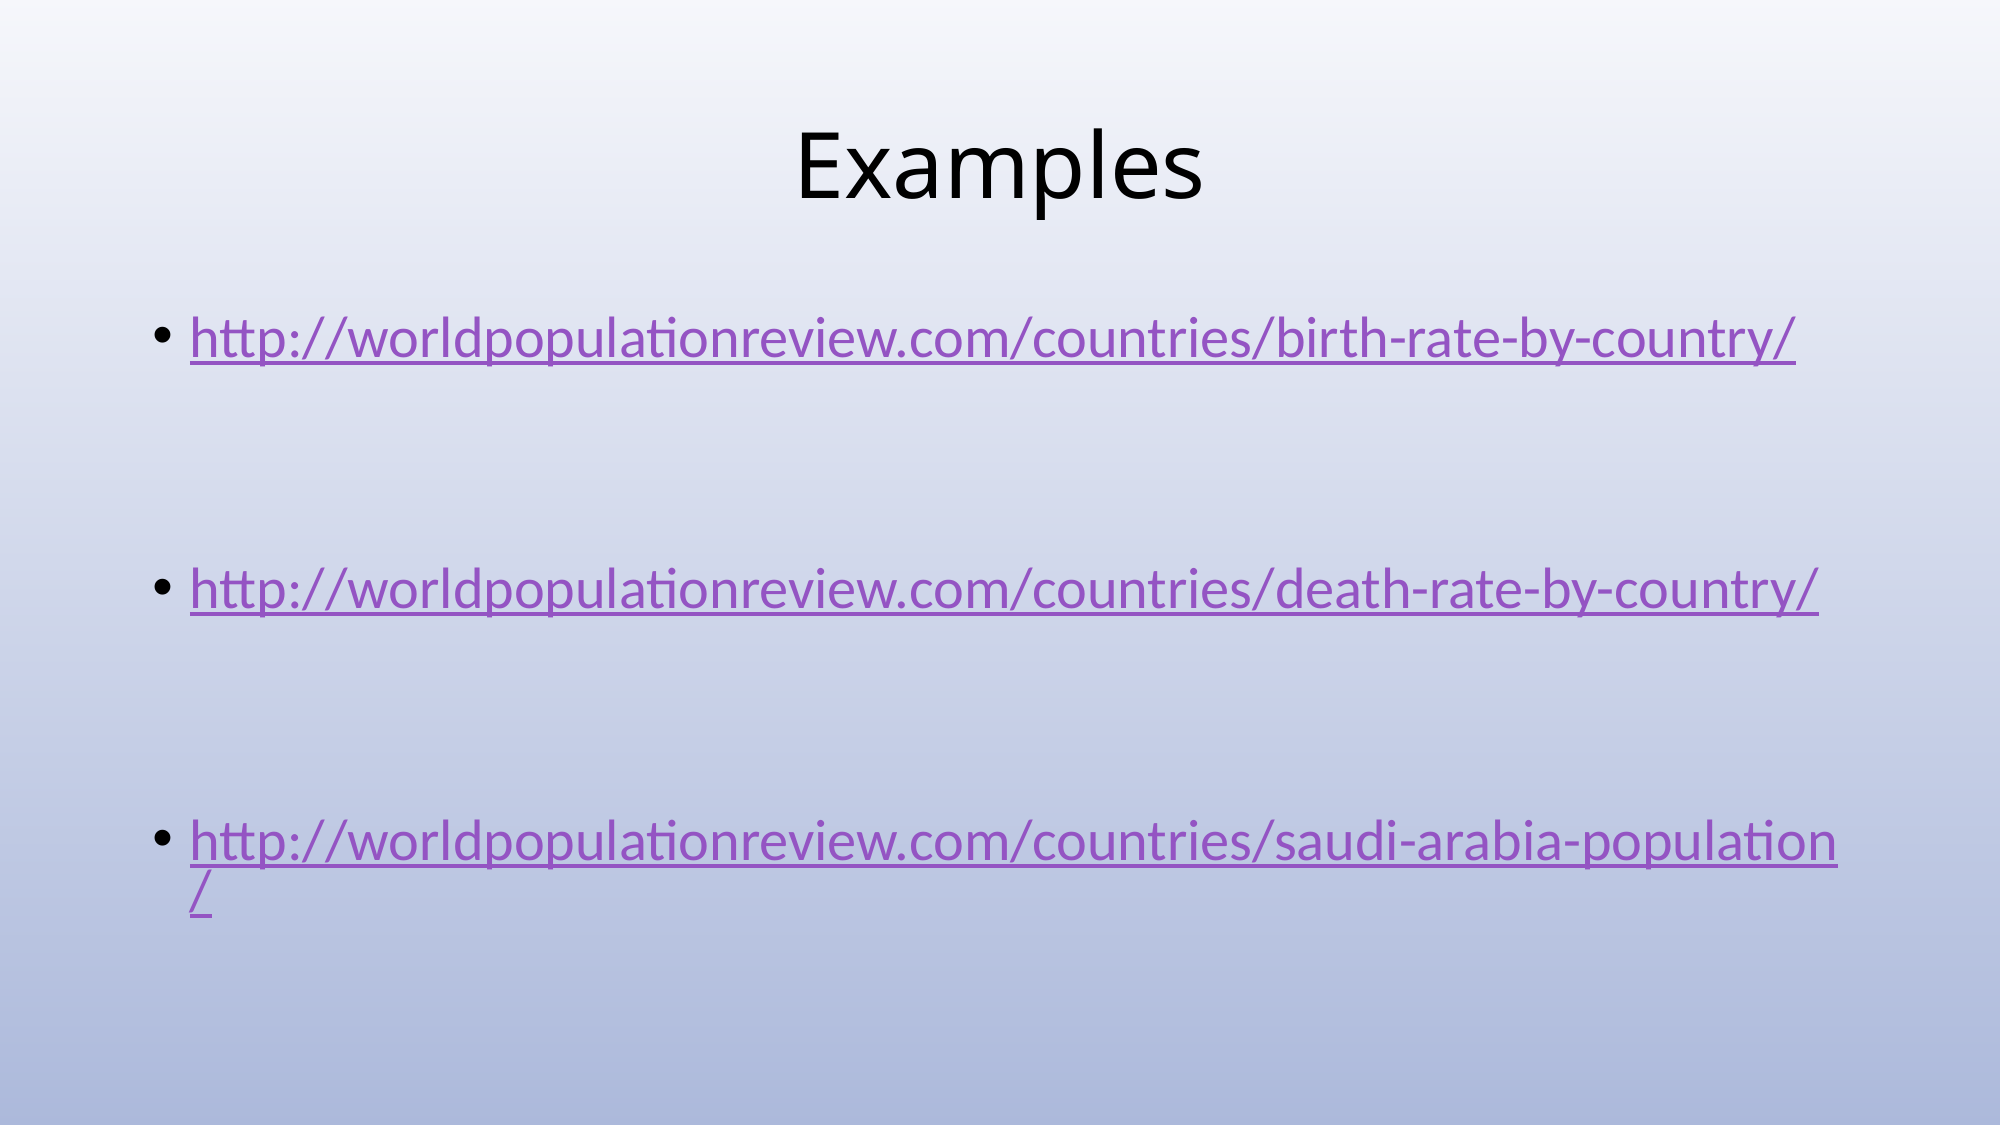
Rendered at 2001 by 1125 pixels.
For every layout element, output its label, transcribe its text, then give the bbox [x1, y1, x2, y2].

title Examples [137, 59, 1863, 278]
list http://worldpopulationreview.com/countries/birth-rate-by-country/ http://worldpopulationreview.com/countries/death-rate-by-country/ http://worldpopulationreview.com/countries/saudi-arabia-population/ [137, 299, 1863, 1014]
